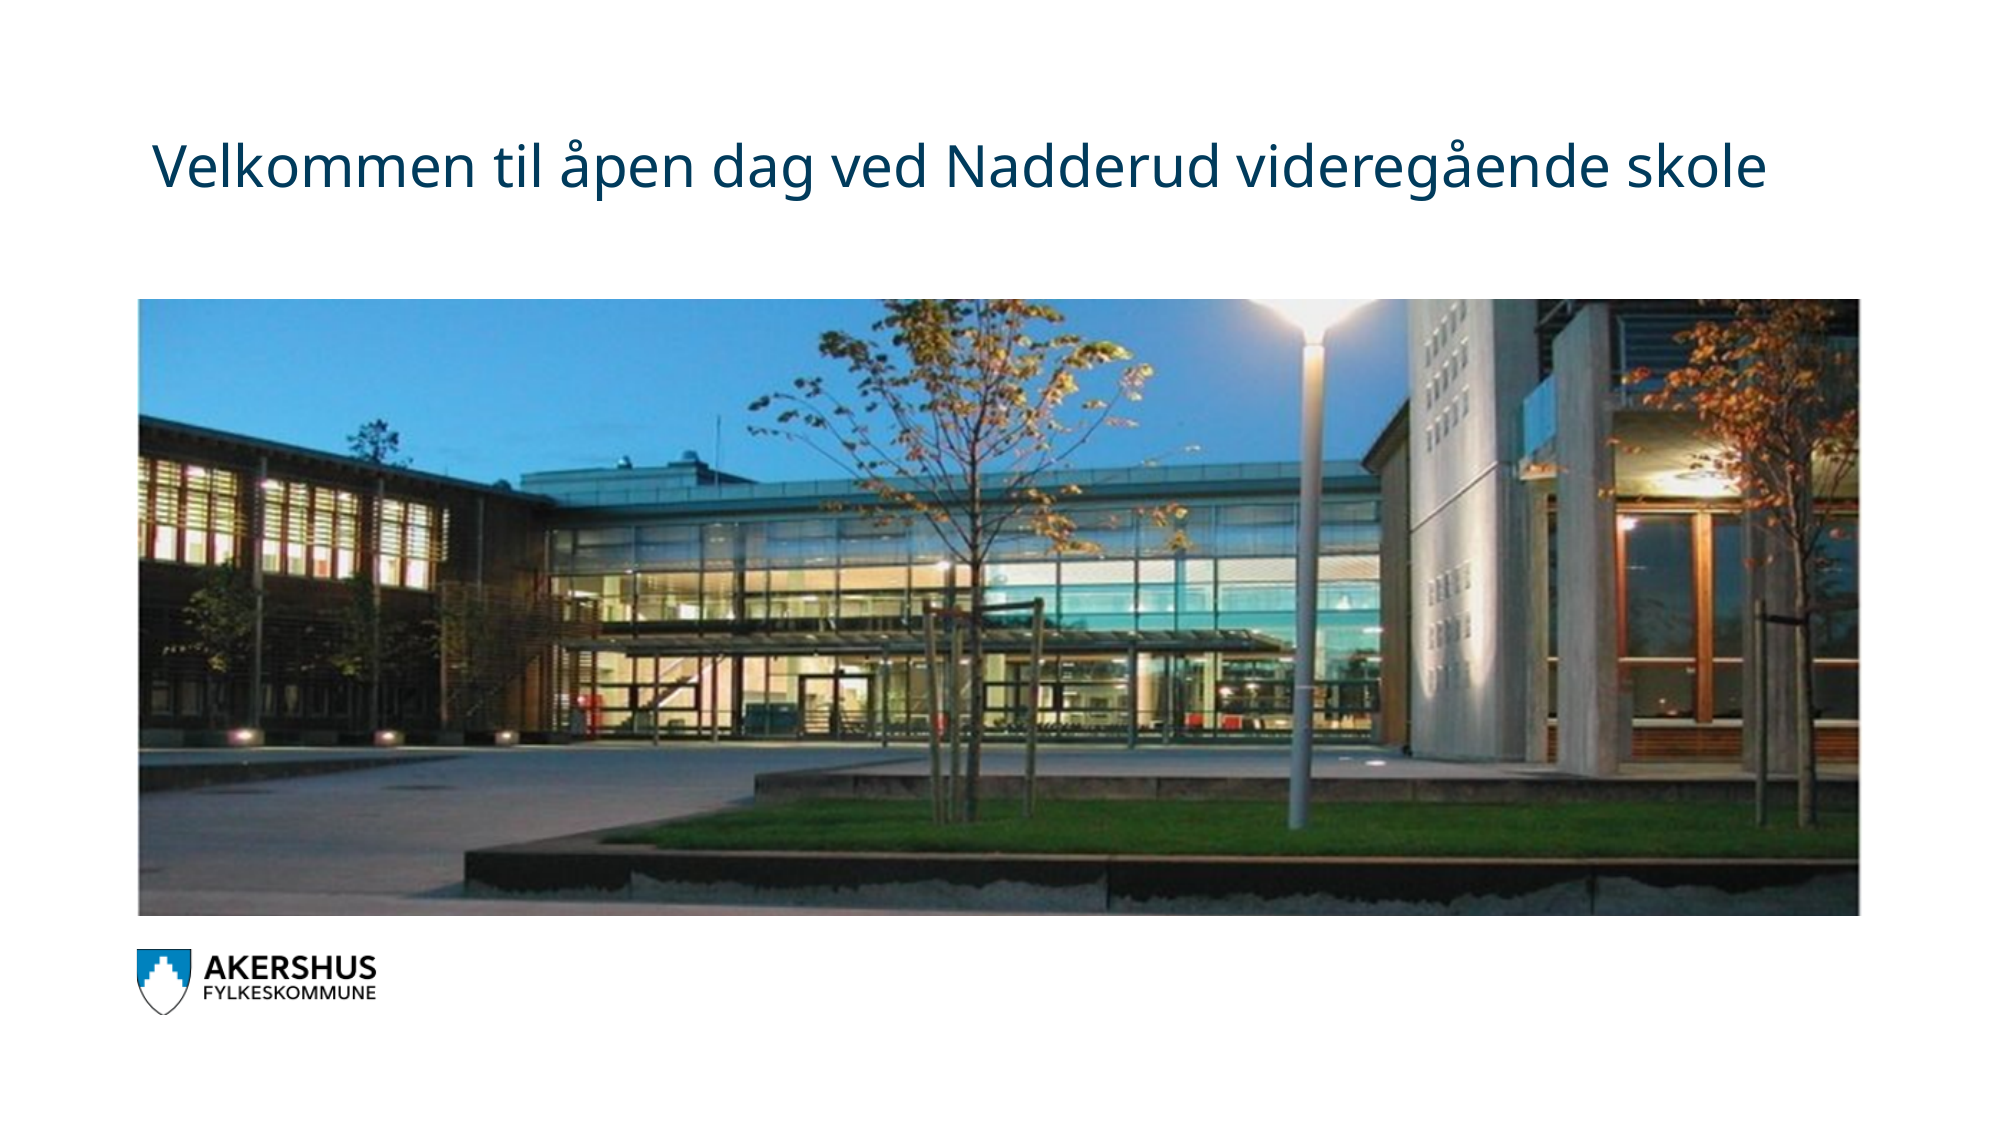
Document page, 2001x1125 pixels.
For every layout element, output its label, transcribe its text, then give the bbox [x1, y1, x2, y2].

picture [137, 299, 1863, 916]
title Velkommen til åpen dag ved Nadderud videregående skole [137, 59, 1863, 278]
